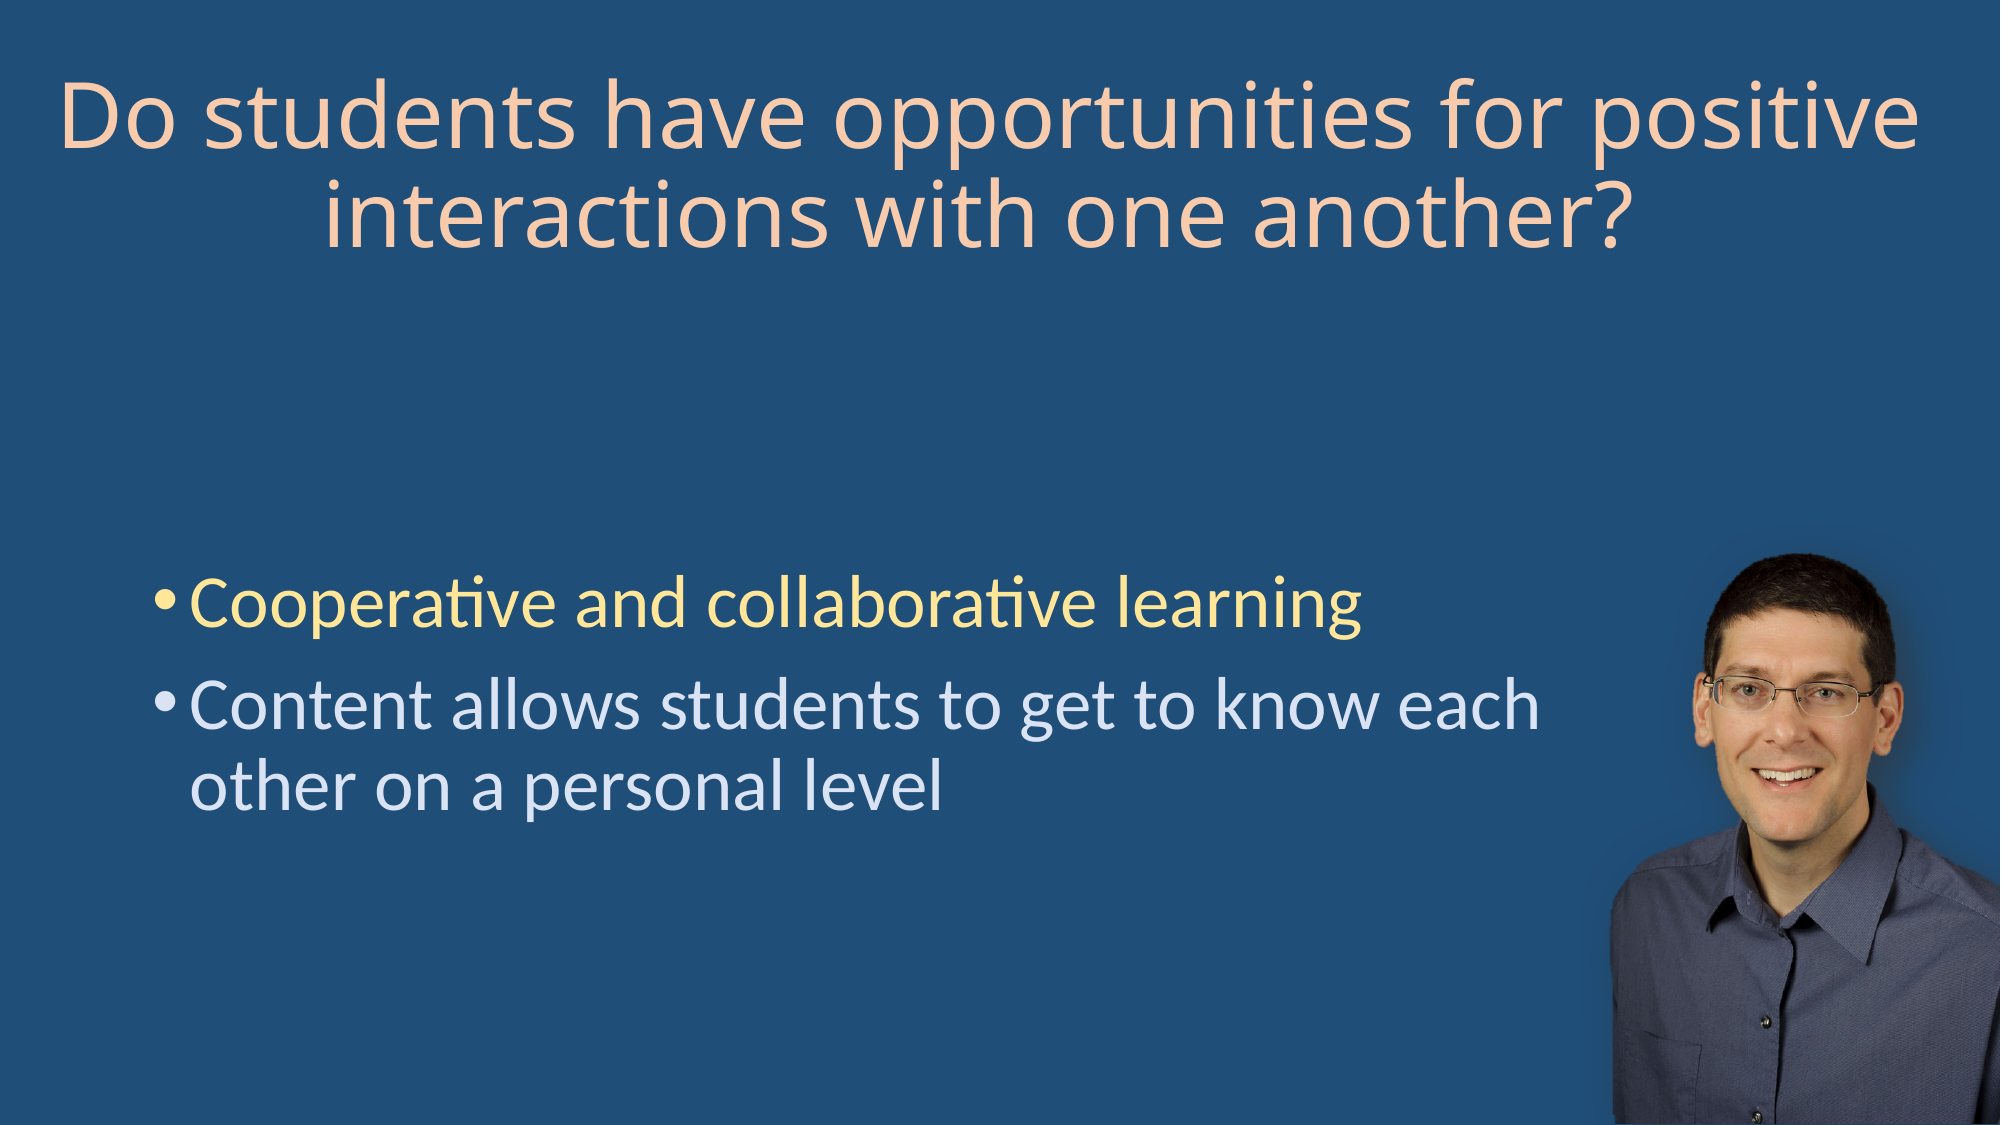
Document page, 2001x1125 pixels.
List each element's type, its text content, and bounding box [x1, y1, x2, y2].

title Do students have opportunities for positive interactions with one another? [21, 59, 1961, 278]
picture [1588, 505, 2000, 1124]
list Cooperative and collaborative learning Content allows students to get to know each other on a personal level [137, 299, 1589, 1090]
